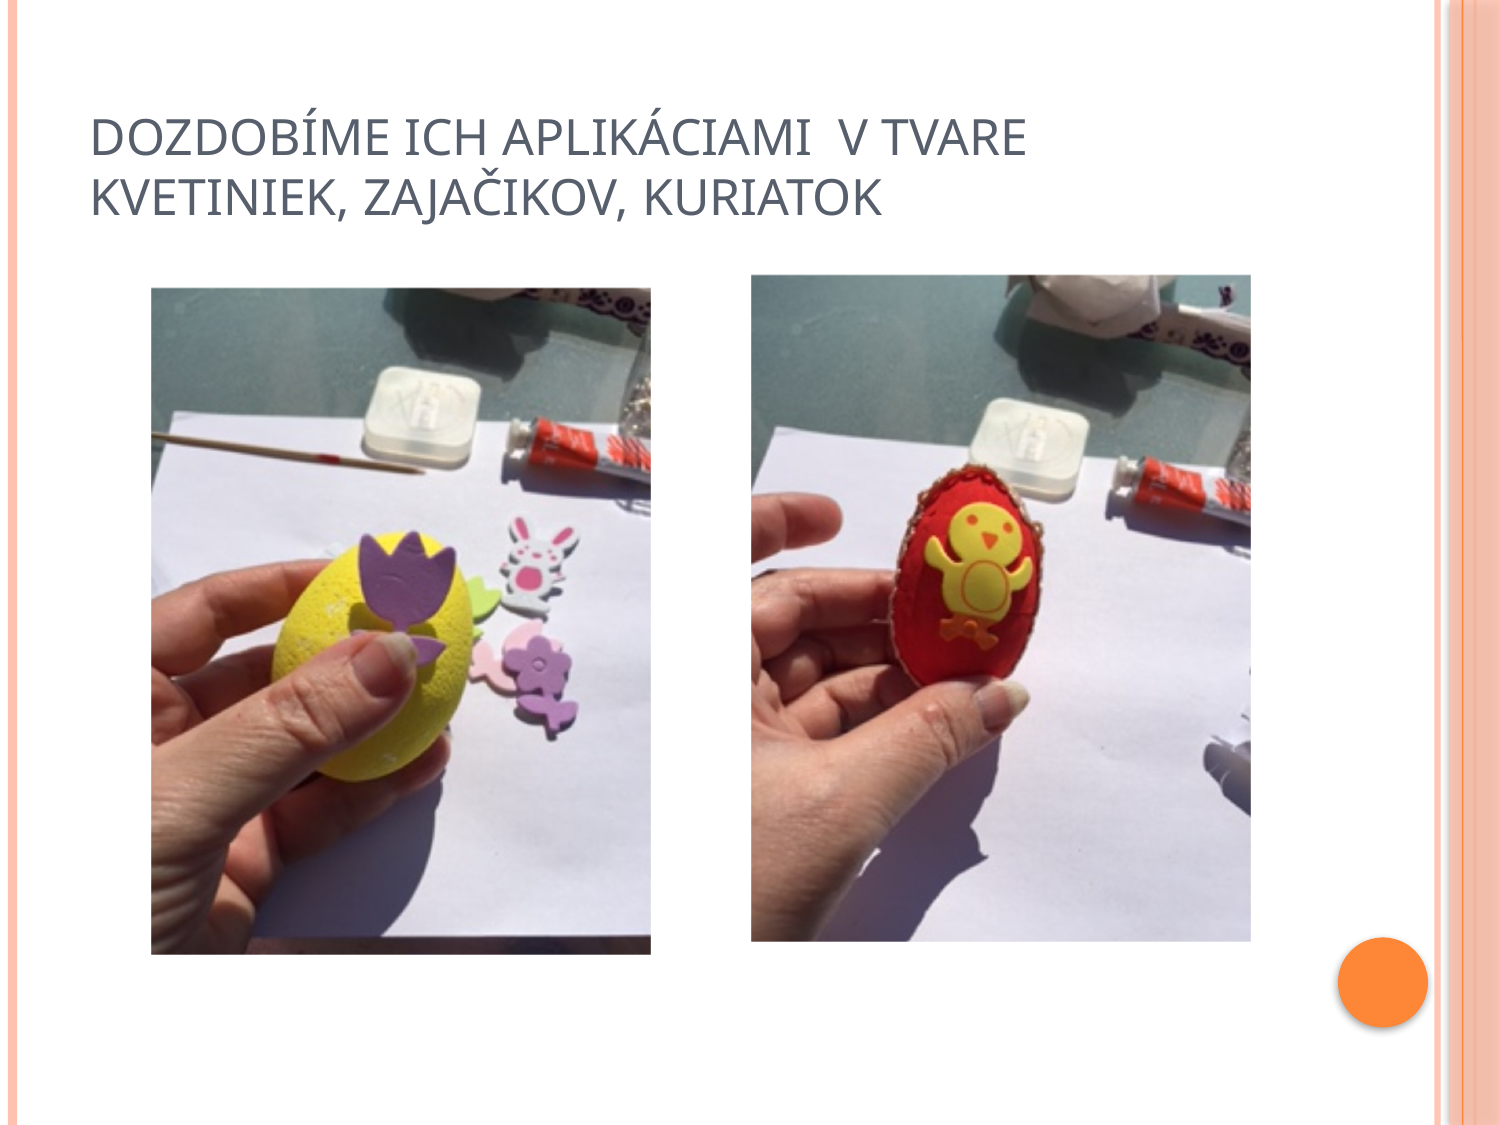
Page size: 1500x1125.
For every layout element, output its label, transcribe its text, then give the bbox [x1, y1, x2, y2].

picture [66, 276, 1334, 954]
title Dozdobíme ich aplikáciami v tvare kvetiniek, zajačikov, kuriatok [75, 45, 1300, 233]
